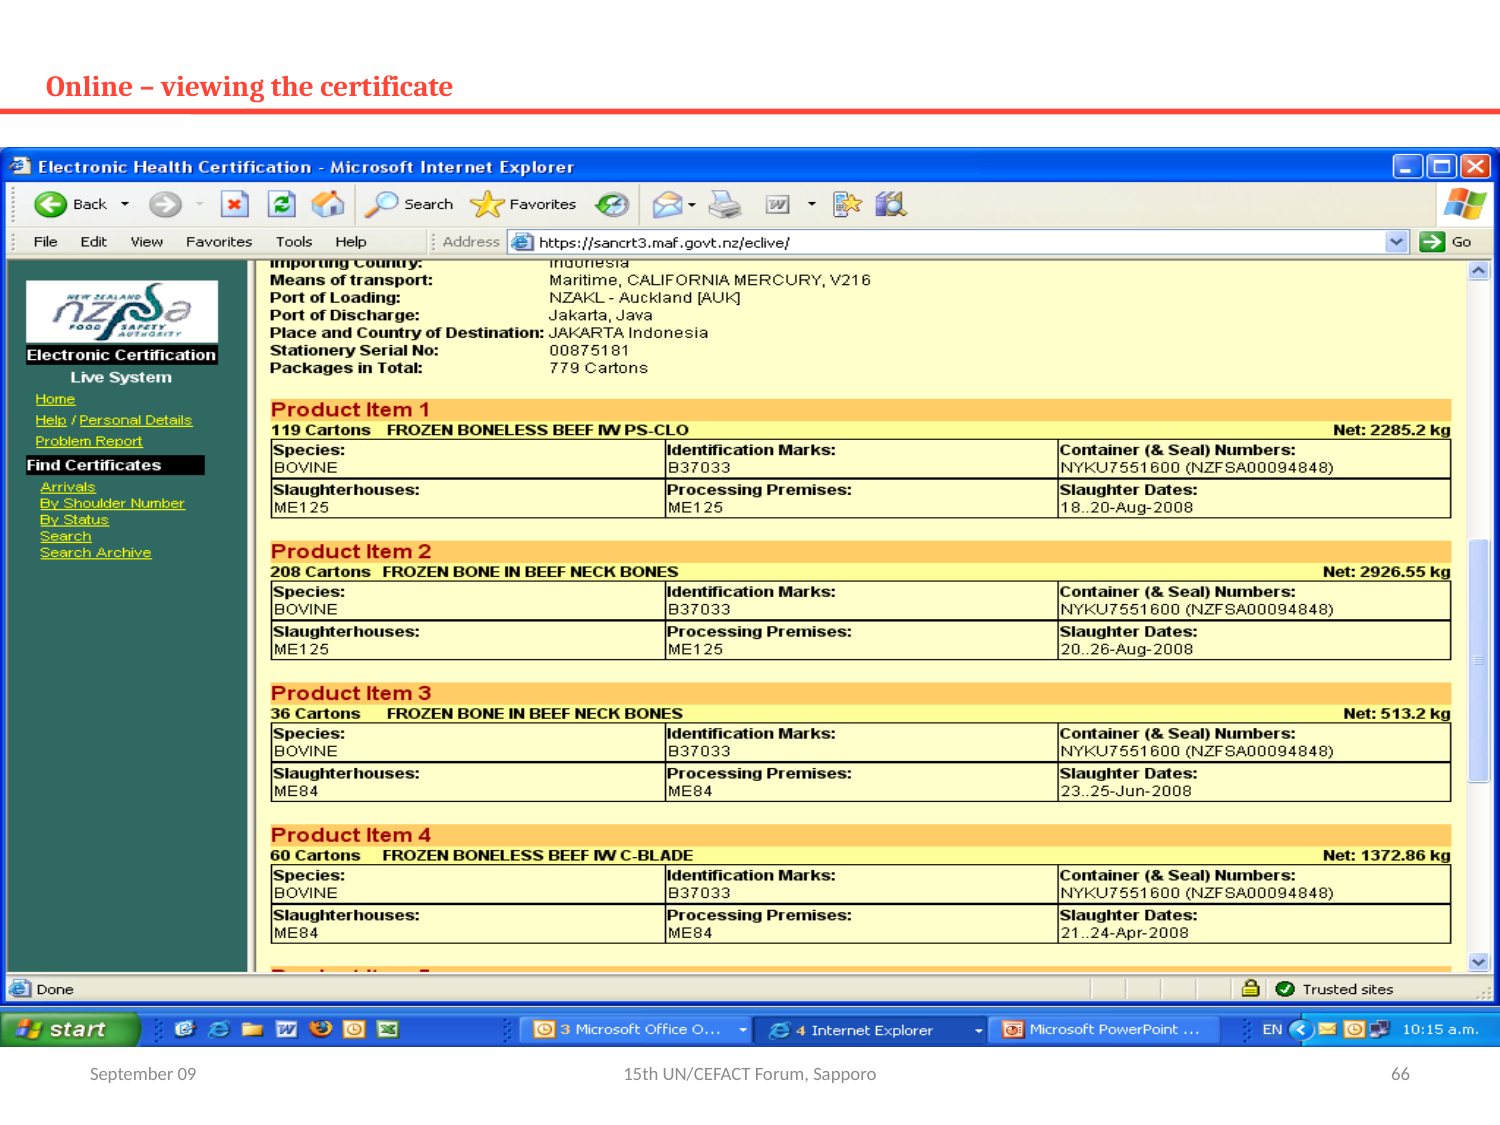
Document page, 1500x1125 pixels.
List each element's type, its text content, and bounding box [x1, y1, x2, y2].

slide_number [75, 1055, 425, 1103]
footer 15th UN/CEFACT Forum, Sapporo [512, 1055, 988, 1103]
title Online – viewing the certificate [31, 58, 1381, 112]
picture [0, 146, 1500, 1048]
slide_number 66 [1074, 1055, 1425, 1103]
